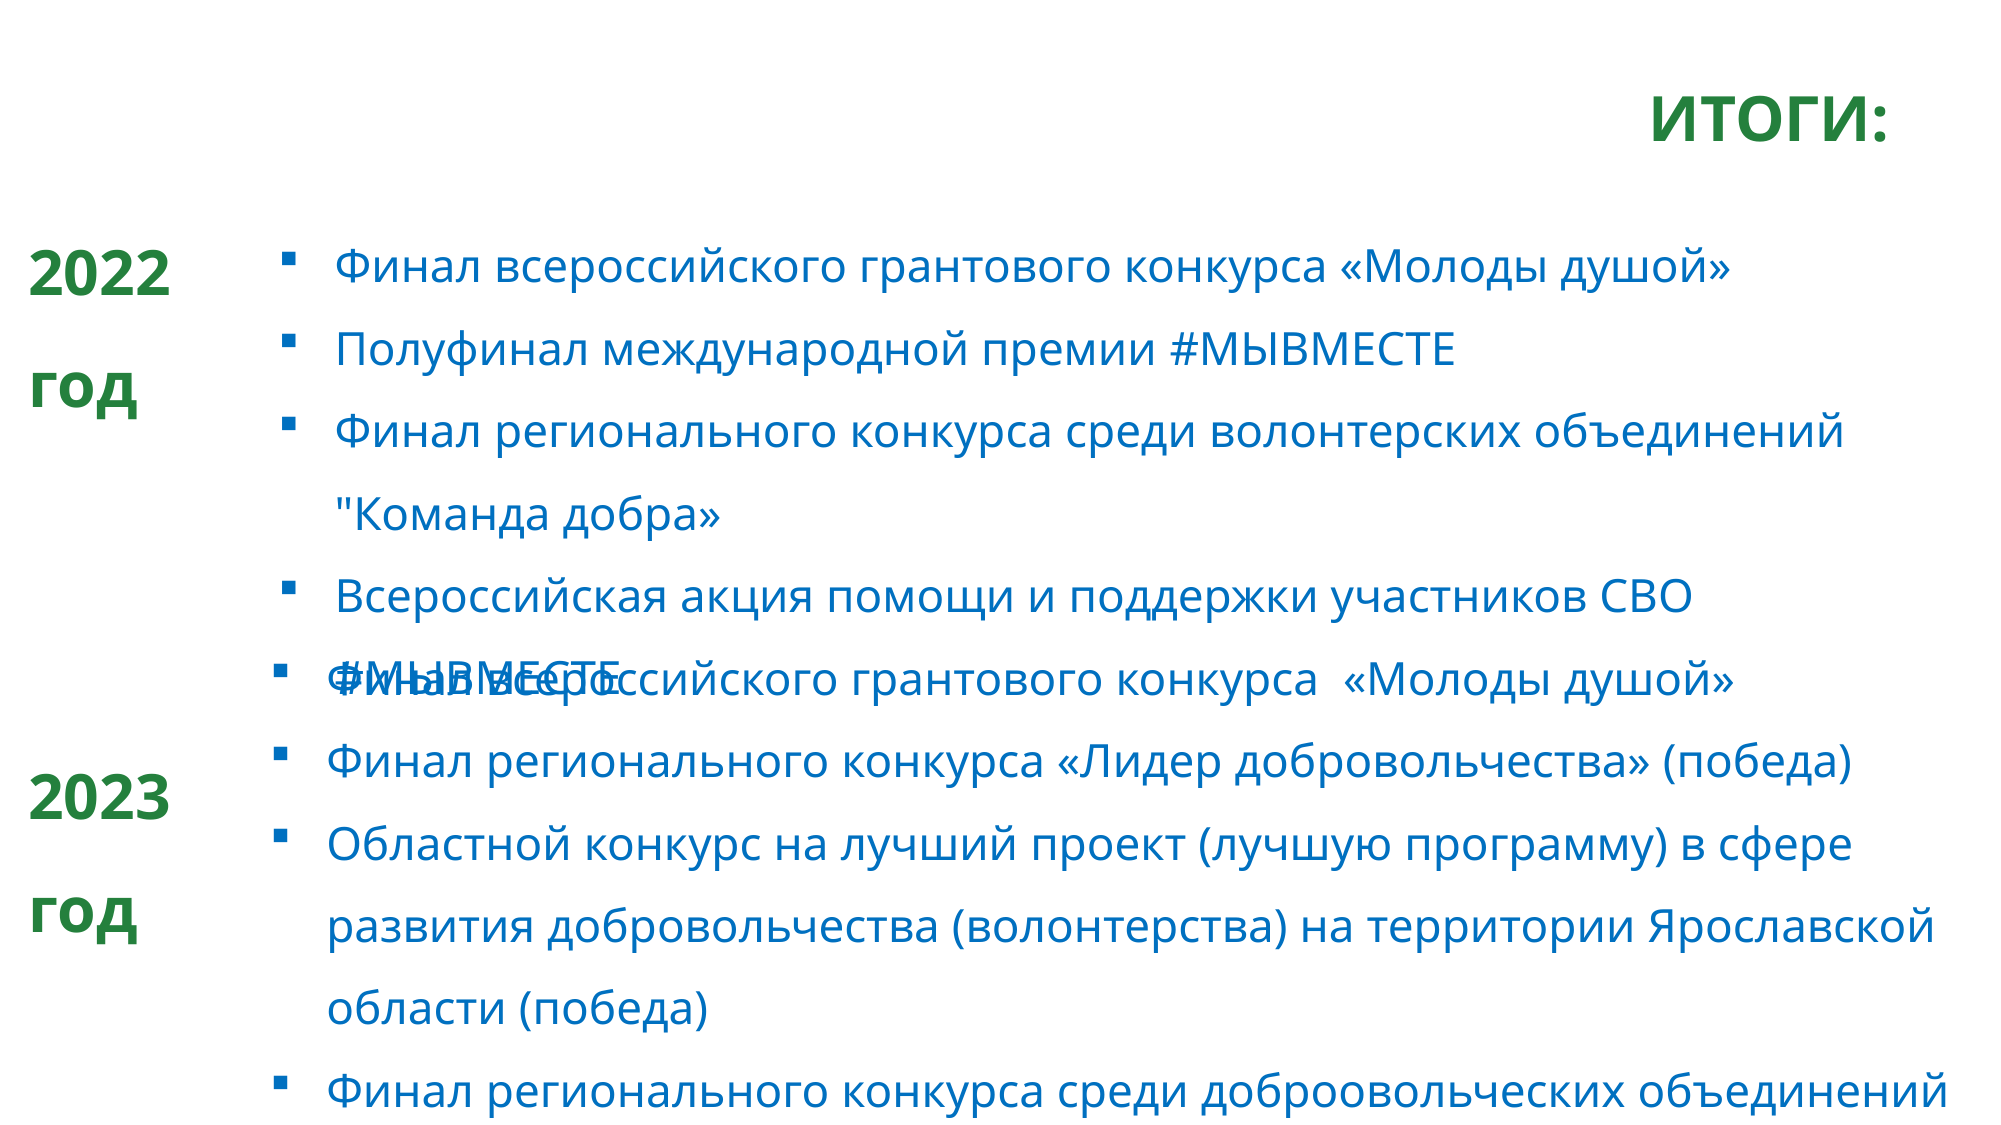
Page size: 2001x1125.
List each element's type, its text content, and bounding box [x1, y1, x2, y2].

text_box Финал всероссийского грантового конкурса «Молоды душой» Полуфинал международной премии #МЫВМЕСТЕ Финал регионального конкурса среди волонтерских объединений "Команда добра» Всероссийская акция помощи и поддержки участников СВО #МЫВМЕСТЕ [264, 201, 2000, 614]
text_box 2022 год 2023 год [13, 187, 264, 952]
text_box Финал всероссийского грантового конкурса «Молоды душой» Финал регионального конкурса «Лидер добровольчества» (победа) Областной конкурс на лучший проект (лучшую программу) в сфере развития добровольчества (волонтерства) на территории Ярославской области (победа) Финал регионального конкурса среди доброовольческих объединений «Команда добра» [255, 614, 2000, 1125]
title ИТОГИ: [75, 72, 1905, 172]
